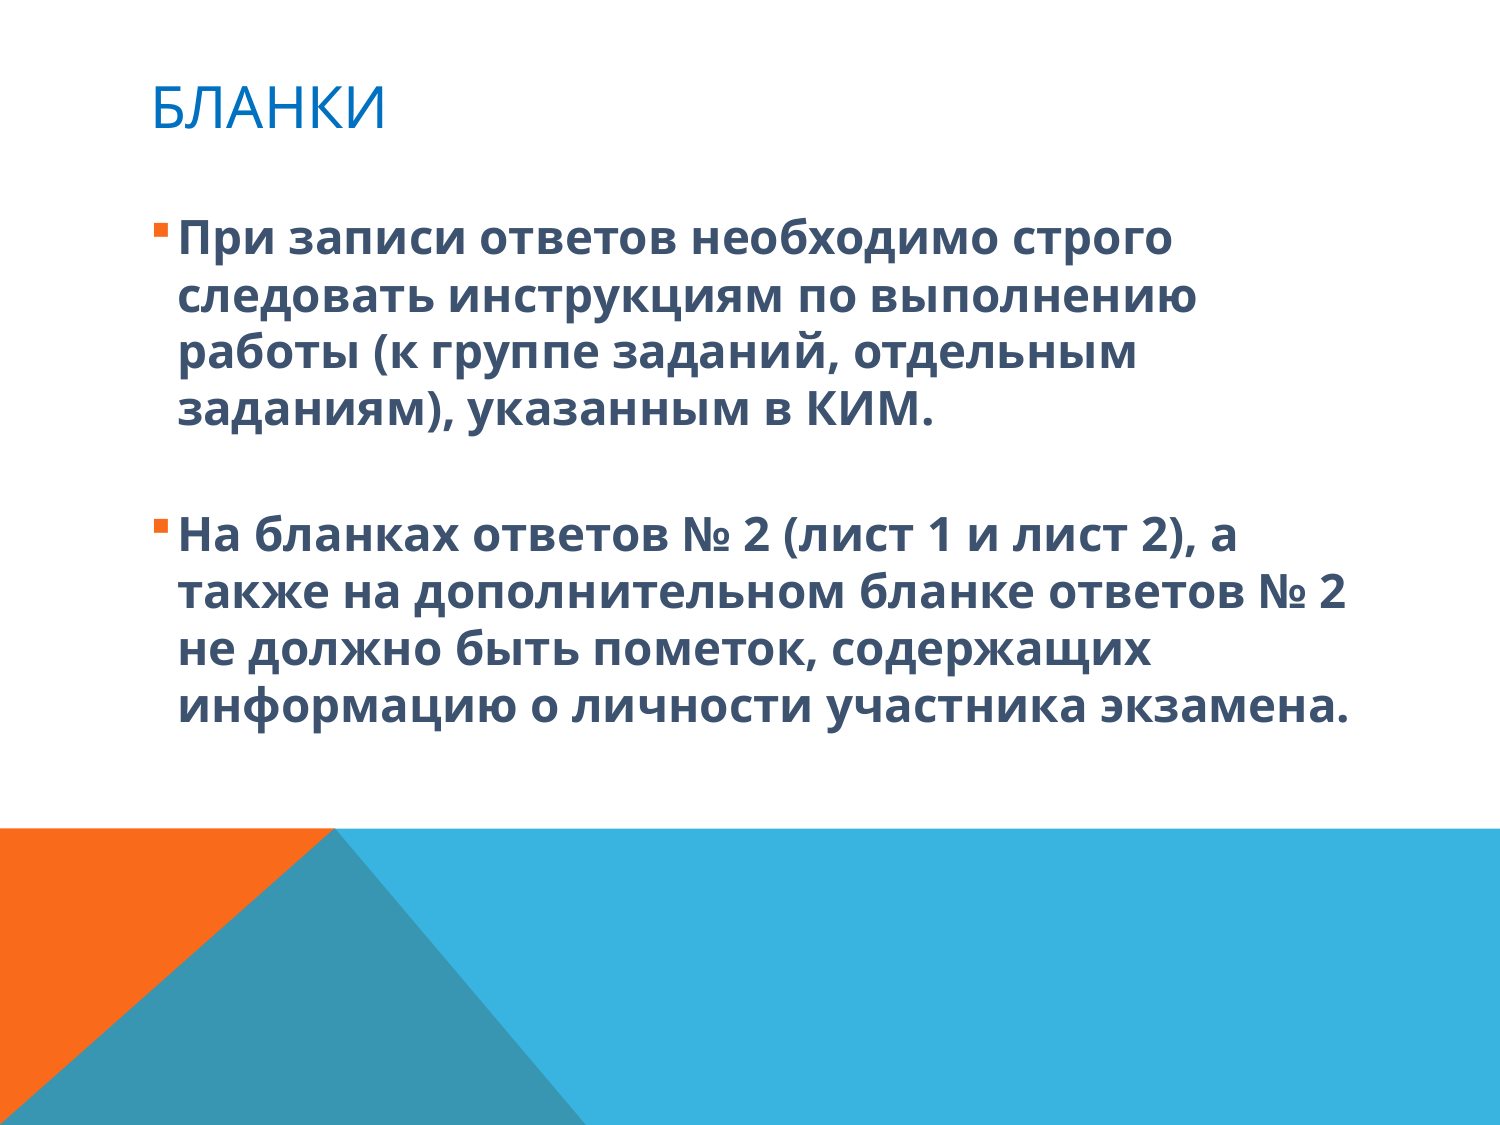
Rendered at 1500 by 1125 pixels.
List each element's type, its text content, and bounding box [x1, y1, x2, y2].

list При записи ответов необходимо строго следовать инструкциям по выполнению работы (к группе заданий, отдельным заданиям), указанным в КИМ. На бланках ответов № 2 (лист 1 и лист 2), а также на дополнительном бланке ответов № 2 не должно быть пометок, содержащих информацию о личности участника экзамена. [135, 137, 1369, 768]
title Бланки [135, 60, 1369, 137]
